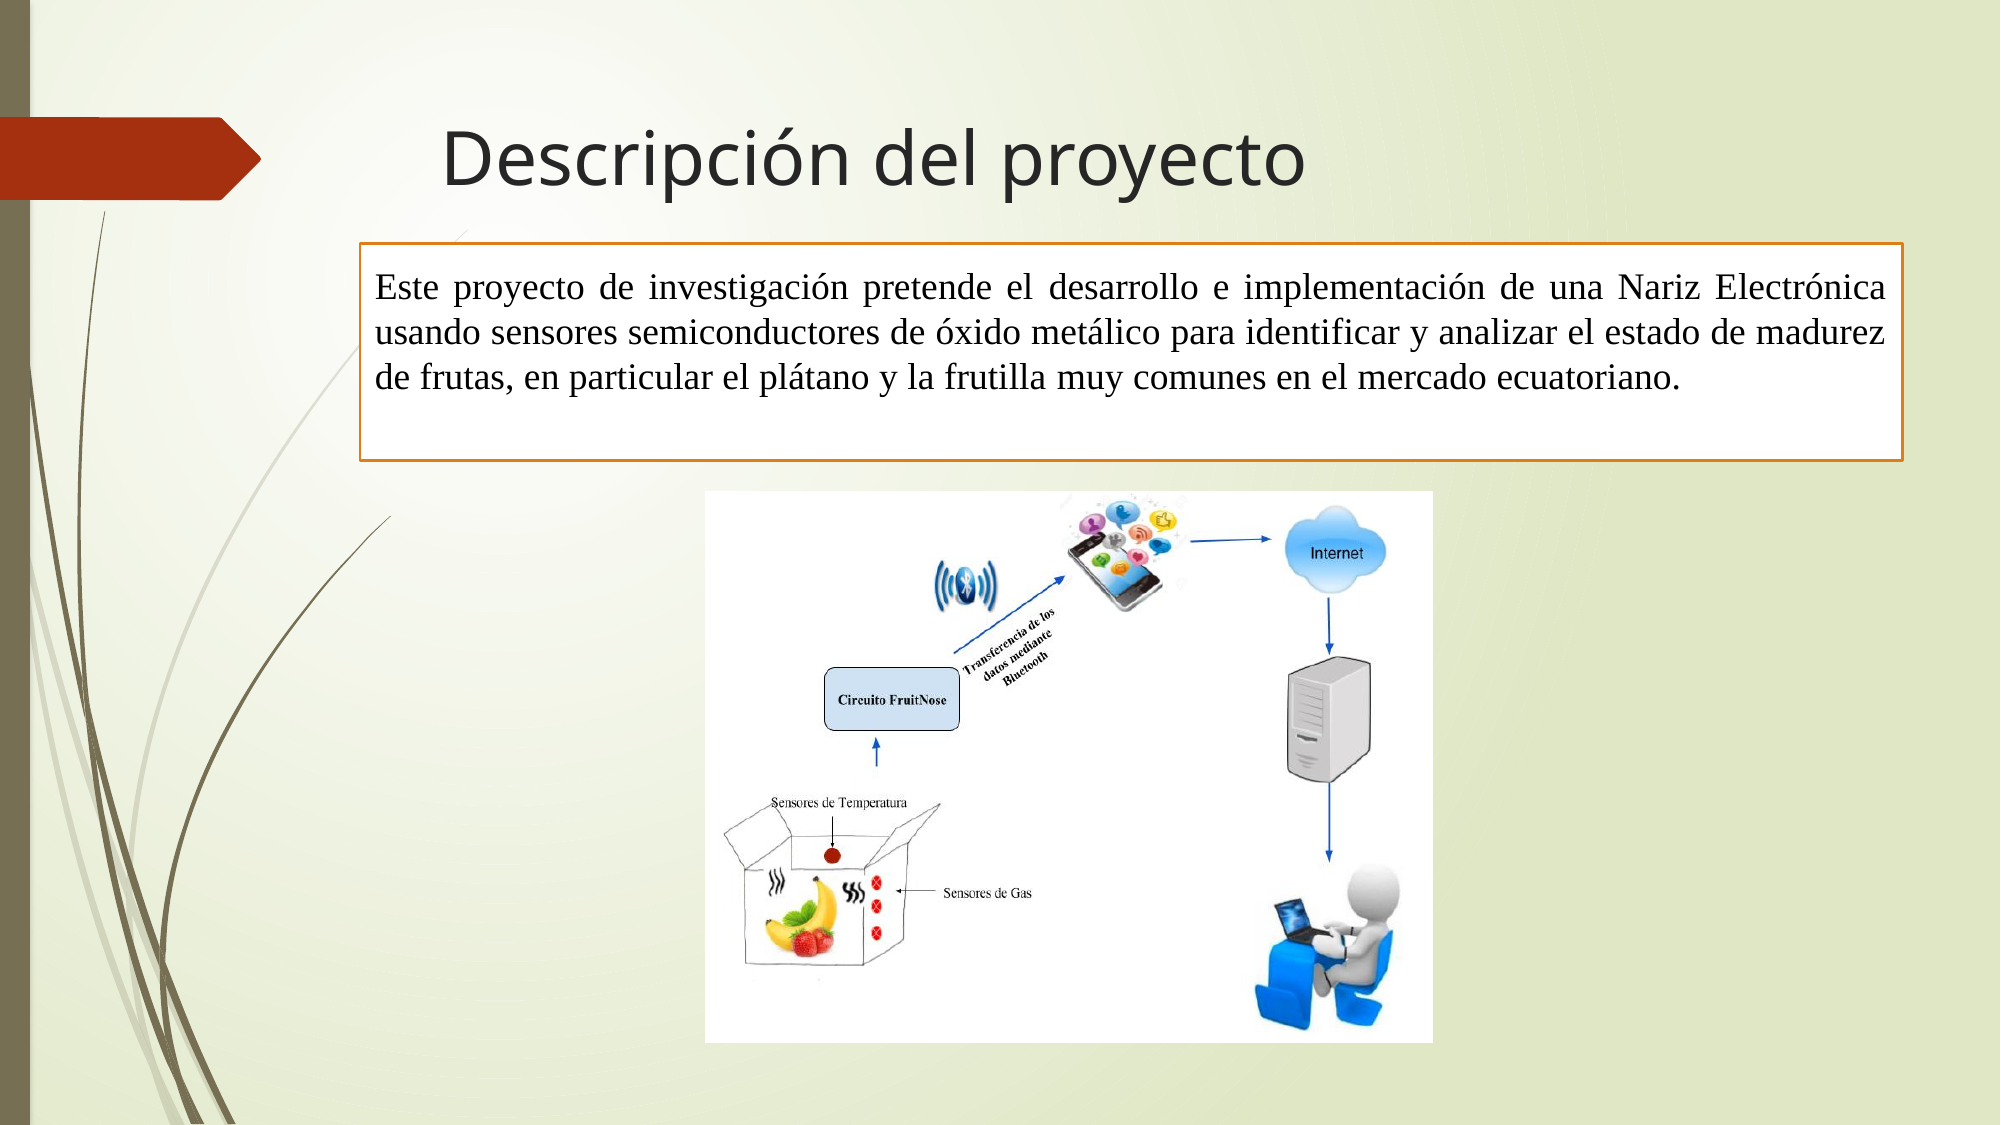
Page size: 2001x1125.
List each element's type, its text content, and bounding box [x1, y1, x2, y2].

title Descripción del proyecto [425, 102, 1888, 242]
text_box Este proyecto de investigación pretende el desarrollo e implementación de una Nariz Electrónica usando sensores semiconductores de óxido metálico para identificar y analizar el estado de madurez de frutas, en particular el plátano y la frutilla muy comunes en el mercado ecuatoriano. [359, 242, 1904, 462]
picture [704, 491, 1434, 1044]
